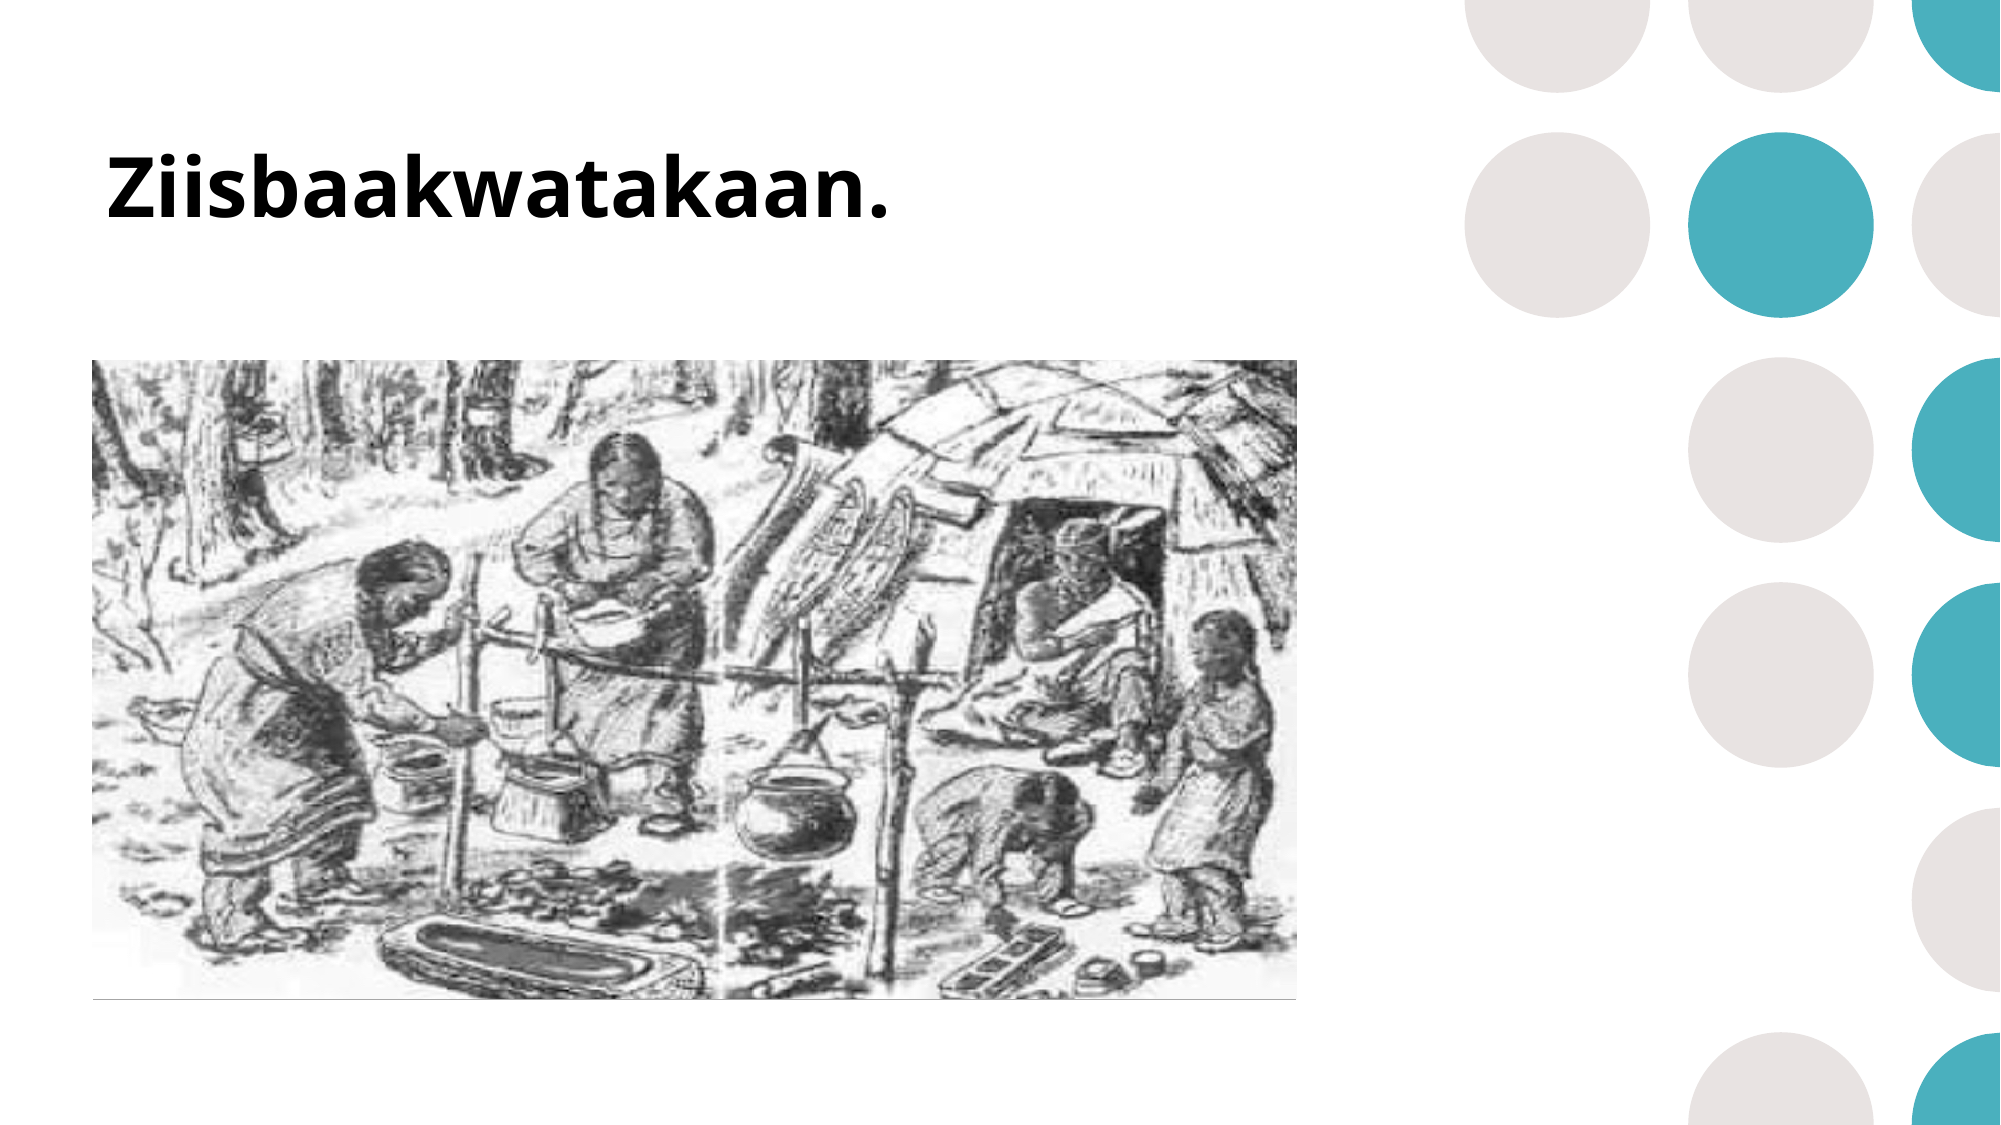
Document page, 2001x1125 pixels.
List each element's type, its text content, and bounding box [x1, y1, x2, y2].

title Ziisbaakwatakaan. [92, 126, 1297, 335]
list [92, 360, 1297, 999]
